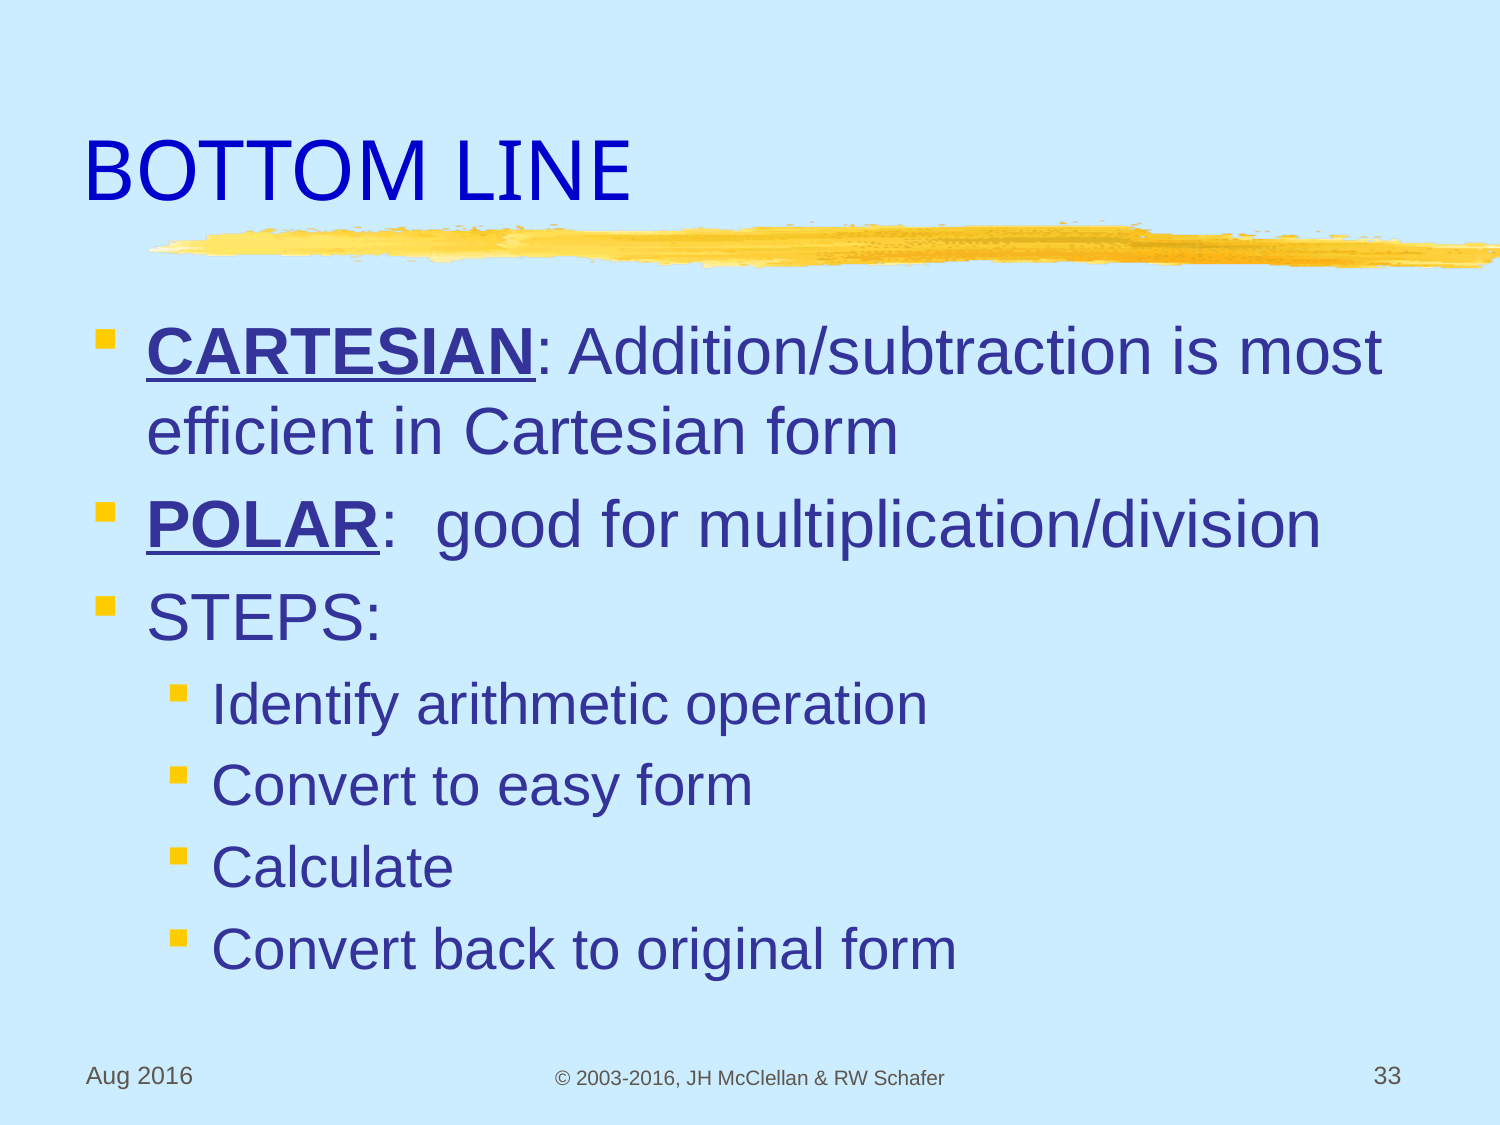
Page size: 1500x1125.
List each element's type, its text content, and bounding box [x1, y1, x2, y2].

picture [150, 215, 1500, 279]
title BOTTOM LINE [66, 37, 1342, 226]
slide_number 33 [1103, 1021, 1417, 1098]
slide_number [70, 1021, 384, 1098]
footer © 2003-2016, JH McClellan & RW Schafer [512, 1021, 988, 1098]
list CARTESIAN: Addition/subtraction is most efficient in Cartesian form POLAR: good for multiplication/division STEPS: Identify arithmetic operation Convert to easy form Calculate Convert back to original form [74, 299, 1417, 985]
